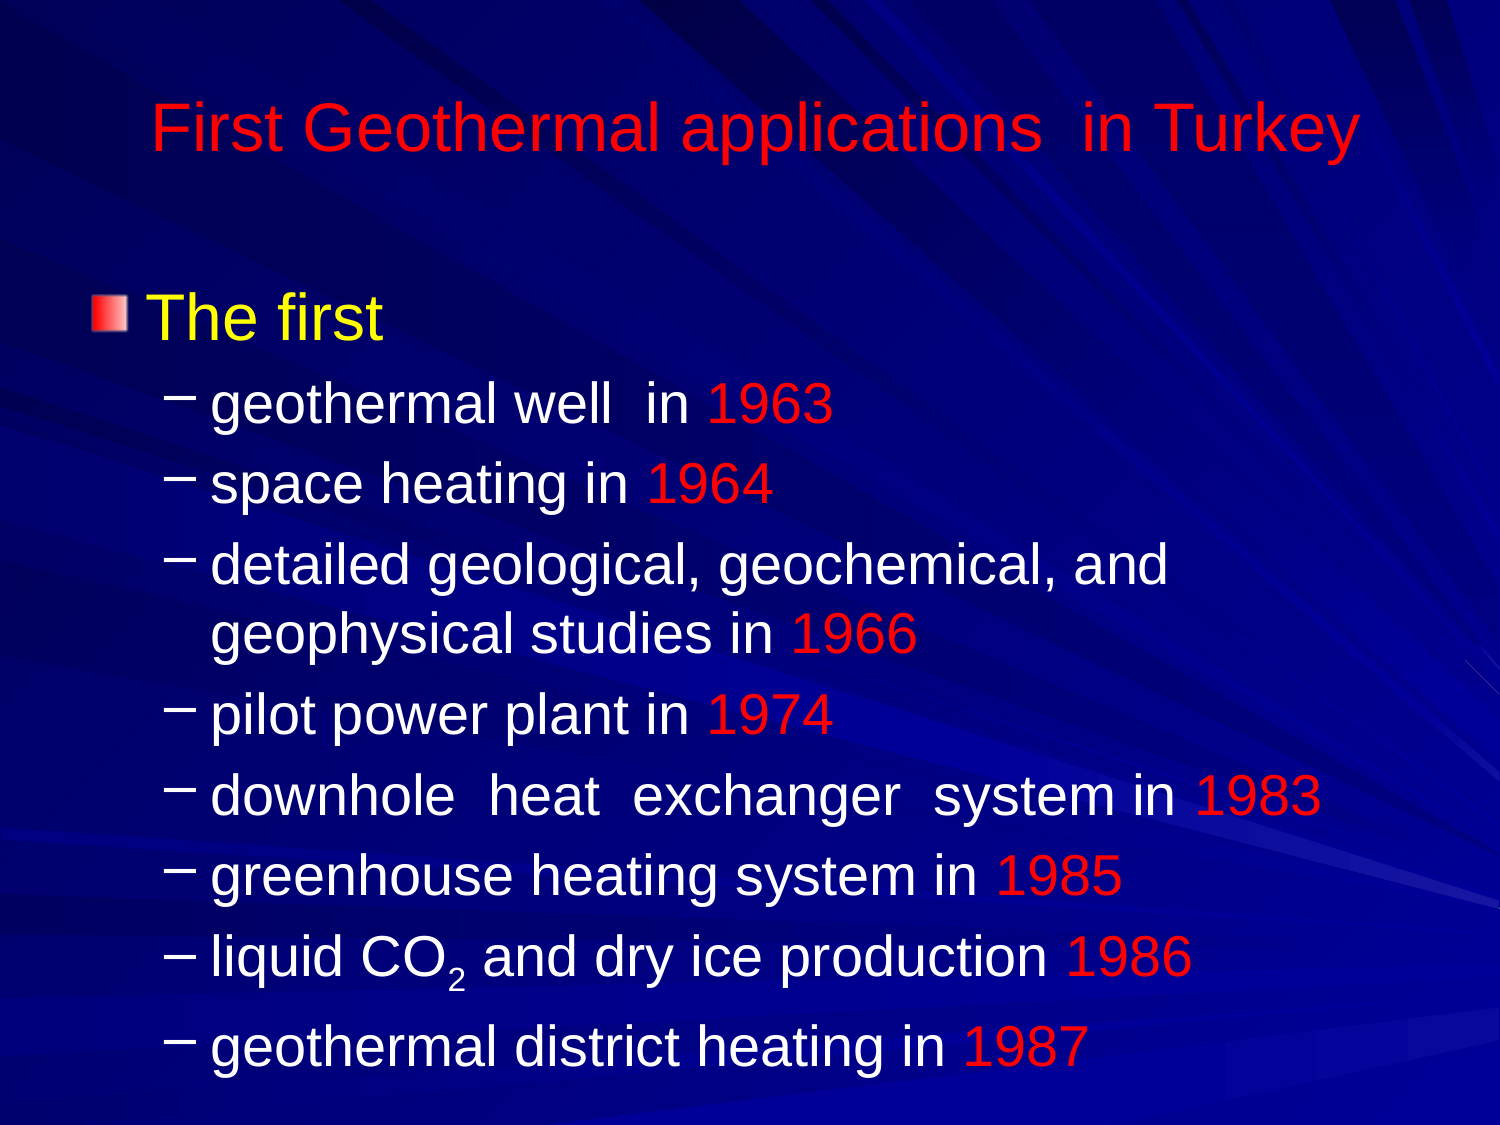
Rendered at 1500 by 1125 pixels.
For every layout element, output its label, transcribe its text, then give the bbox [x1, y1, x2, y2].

list The ﬁrst geothermal well in 1963 space heating in 1964 detailed geological, geochemical, and geophysical studies in 1966 pilot power plant in 1974 downhole heat exchanger system in 1983 greenhouse heating system in 1985 liquid CO2 and dry ice production 1986 geothermal district heating in 1987 [74, 266, 1426, 1095]
picture [90, 293, 132, 336]
title First Geothermal applications in Turkey [41, 54, 1471, 194]
